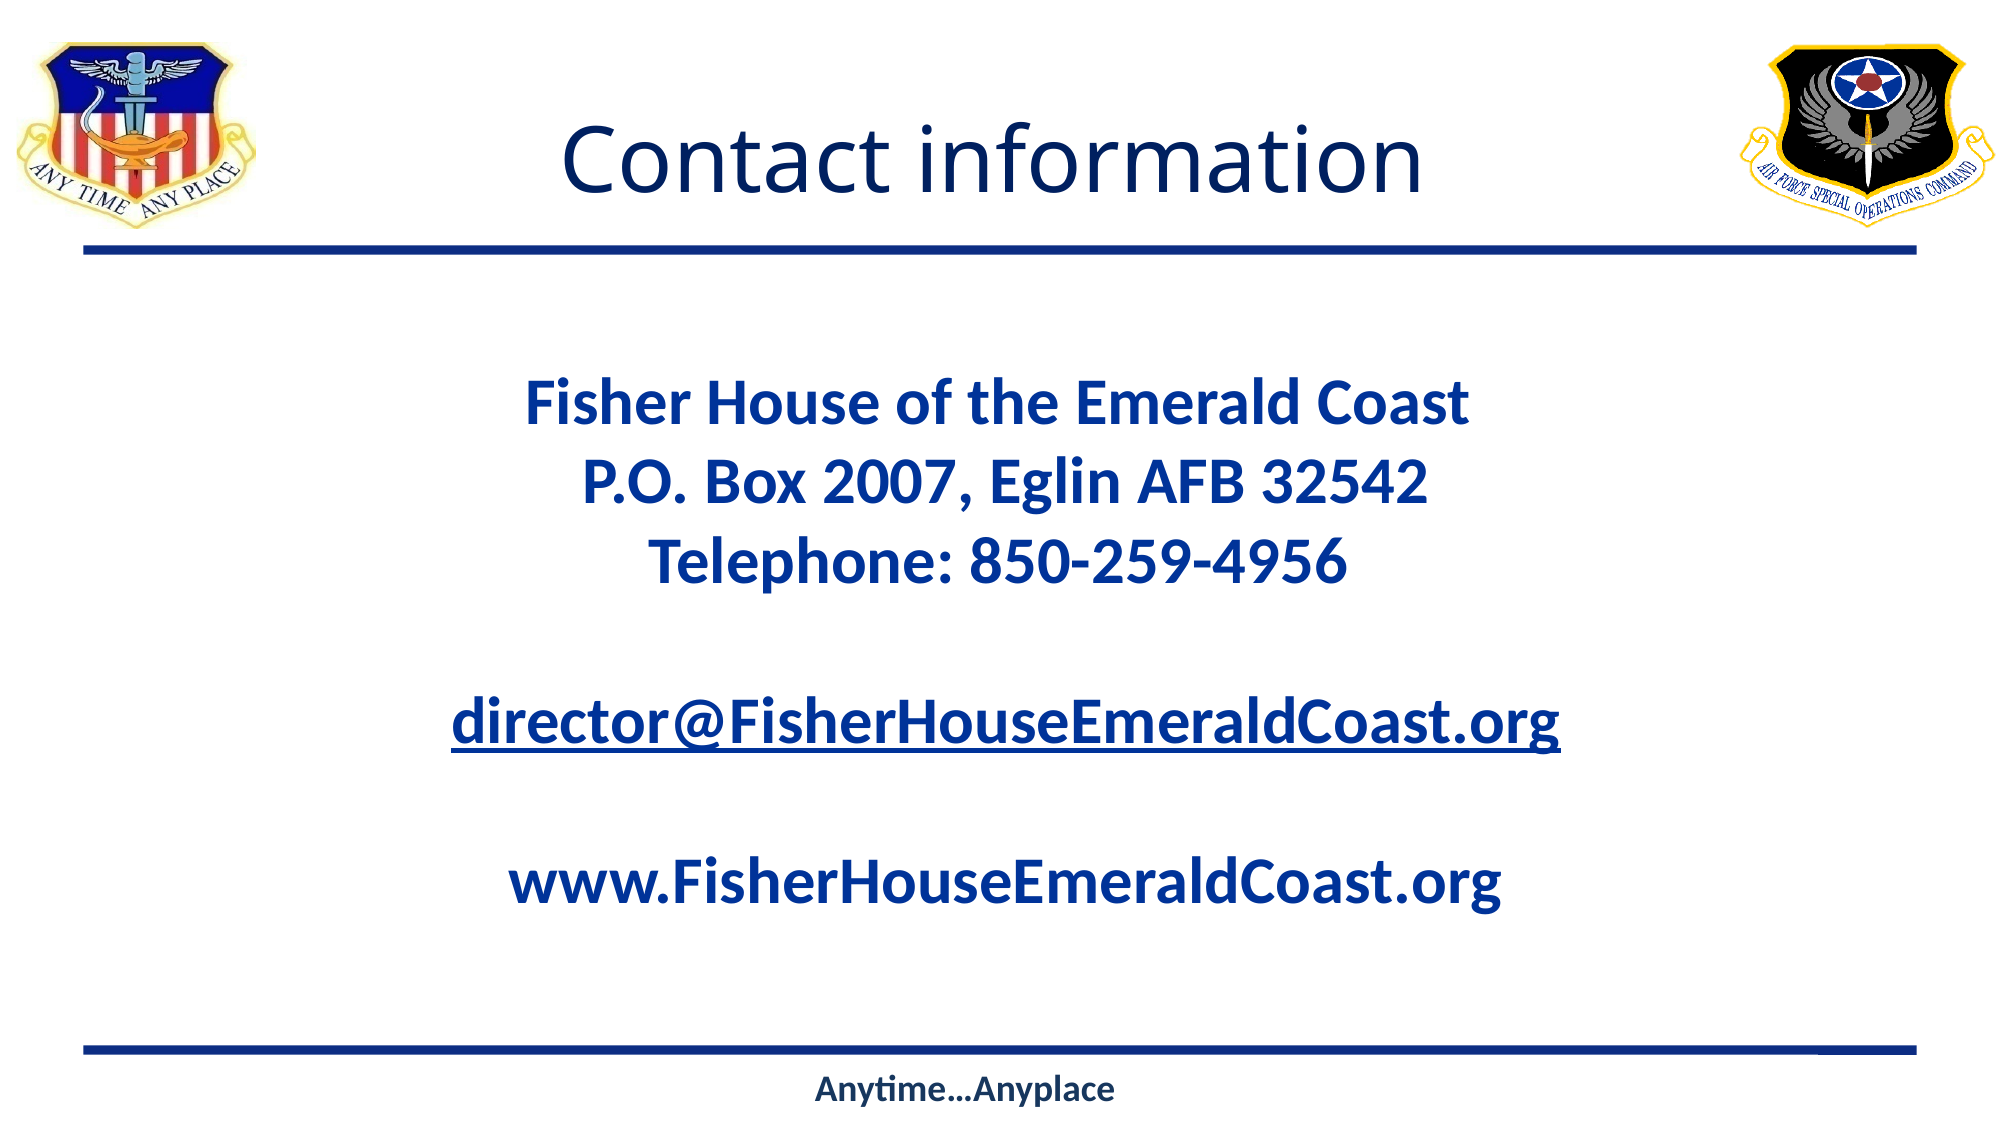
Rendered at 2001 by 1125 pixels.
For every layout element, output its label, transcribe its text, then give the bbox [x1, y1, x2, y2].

title Contact information [162, 29, 1442, 219]
picture [1724, 30, 2001, 238]
text_box Fisher House of the Emerald Coast P.O. Box 2007, Eglin AFB 32542 Telephone: 850-259-4956 director@FisherHouseEmeraldCoast.org www.FisherHouseEmeraldCoast.org [374, 350, 1638, 995]
picture [16, 42, 256, 229]
